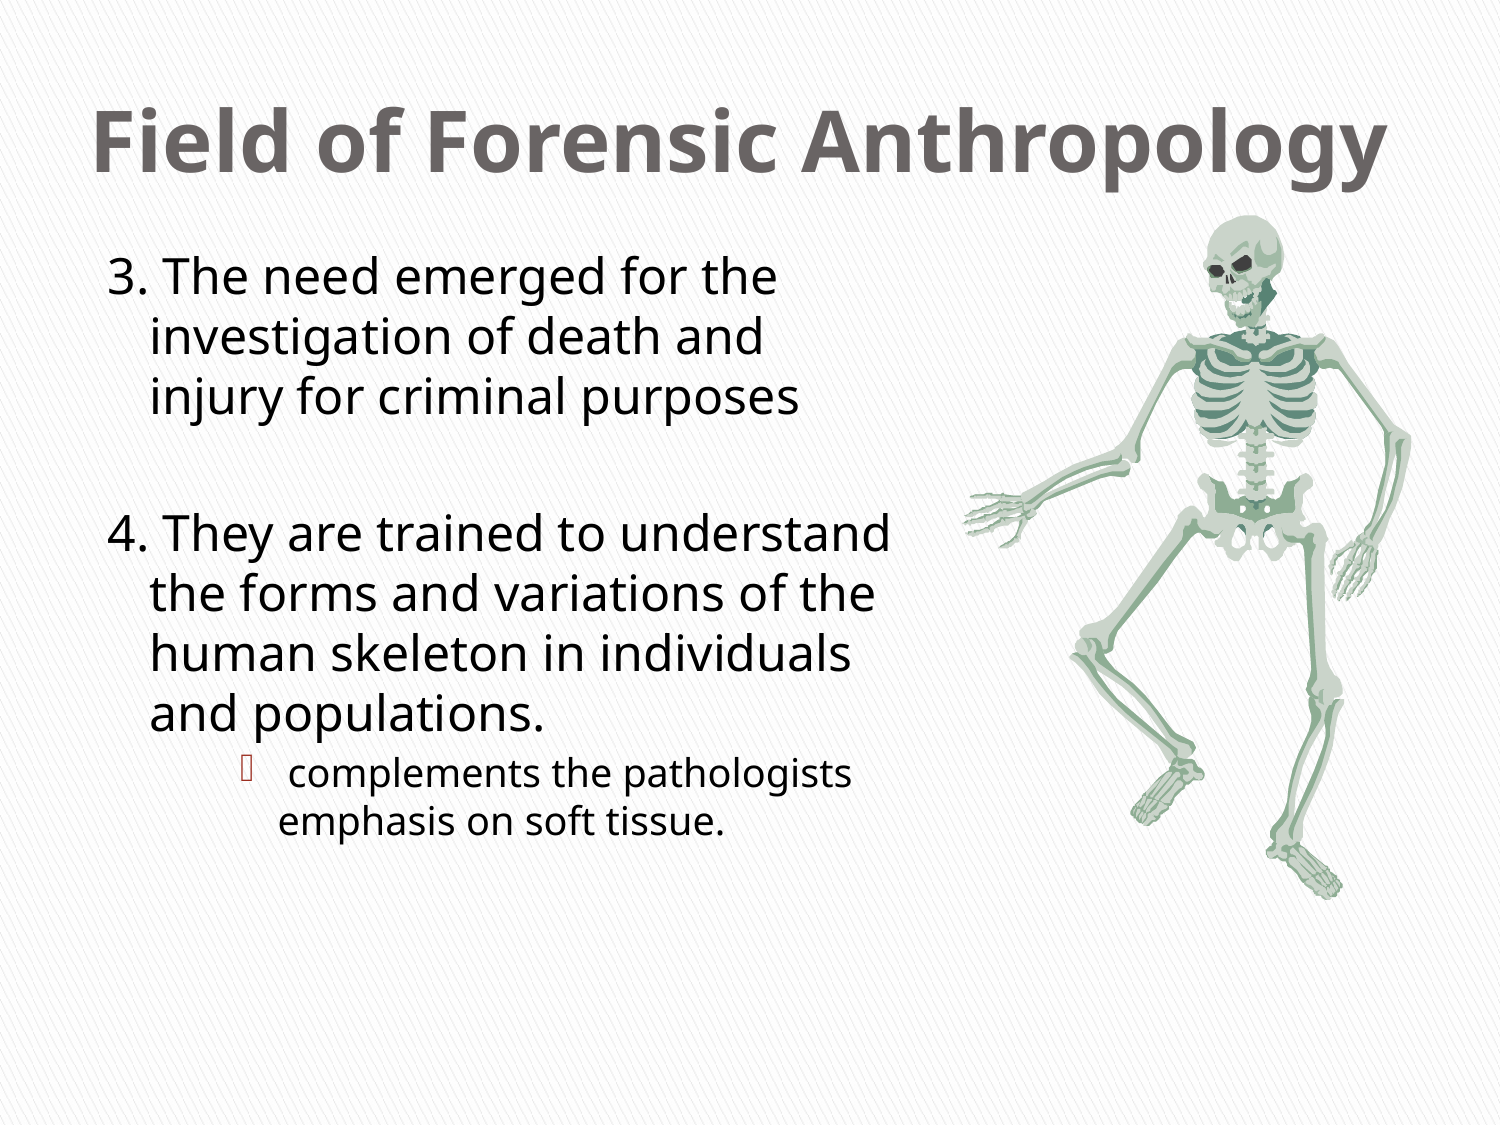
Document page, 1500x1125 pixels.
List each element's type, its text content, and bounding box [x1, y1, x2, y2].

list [962, 212, 1413, 902]
list 3. The need emerged for the investigation of death and injury for criminal purposes 4. They are trained to understand the forms and variations of the human skeleton in individuals and populations. complements the pathologists emphasis on soft tissue. [74, 236, 926, 884]
title Field of Forensic Anthropology [75, 44, 1425, 233]
